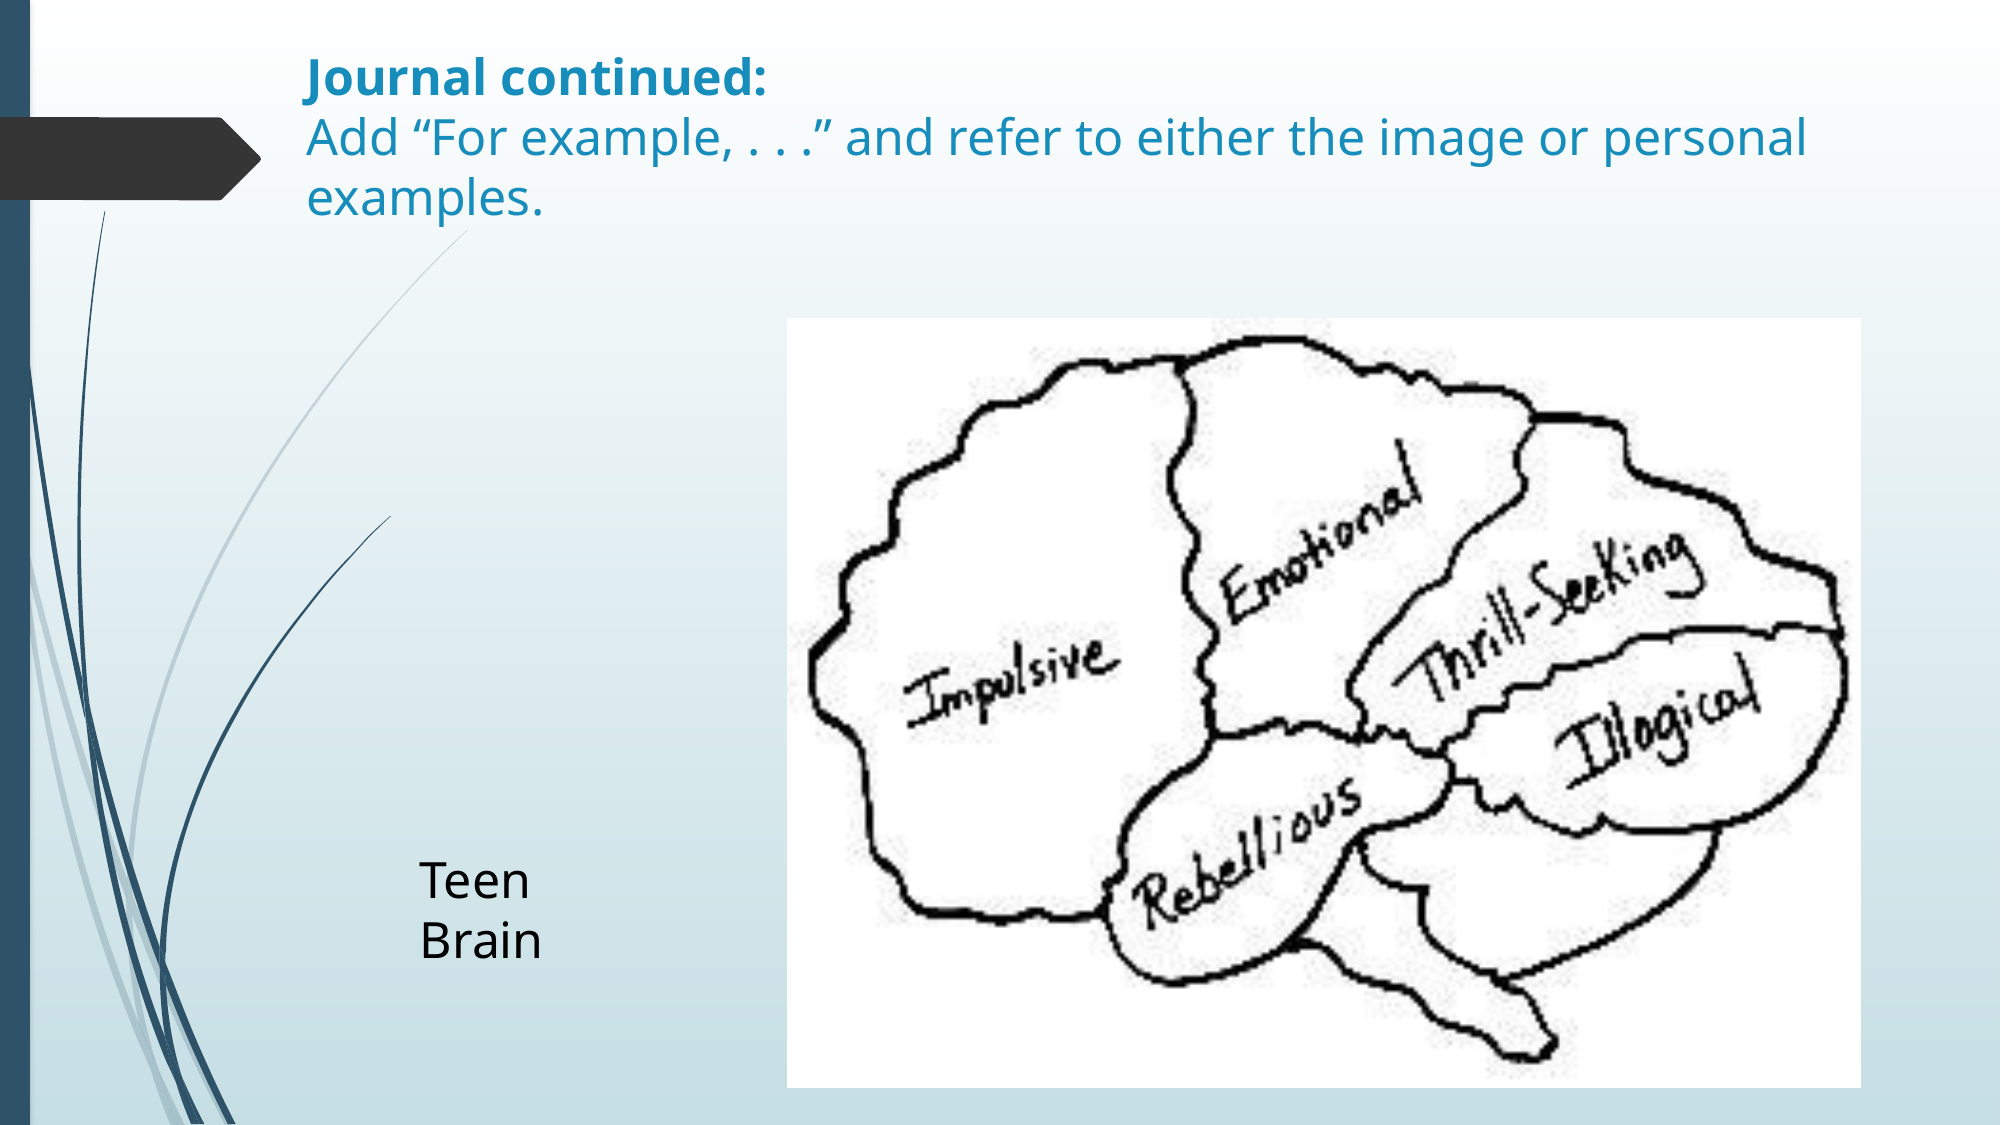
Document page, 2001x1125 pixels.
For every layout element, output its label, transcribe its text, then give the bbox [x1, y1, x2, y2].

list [786, 318, 1861, 1088]
text_box Teen Brain [405, 841, 670, 977]
title Journal continued: Add “For example, . . .” and refer to either the image or personal examples. [291, 37, 1861, 338]
